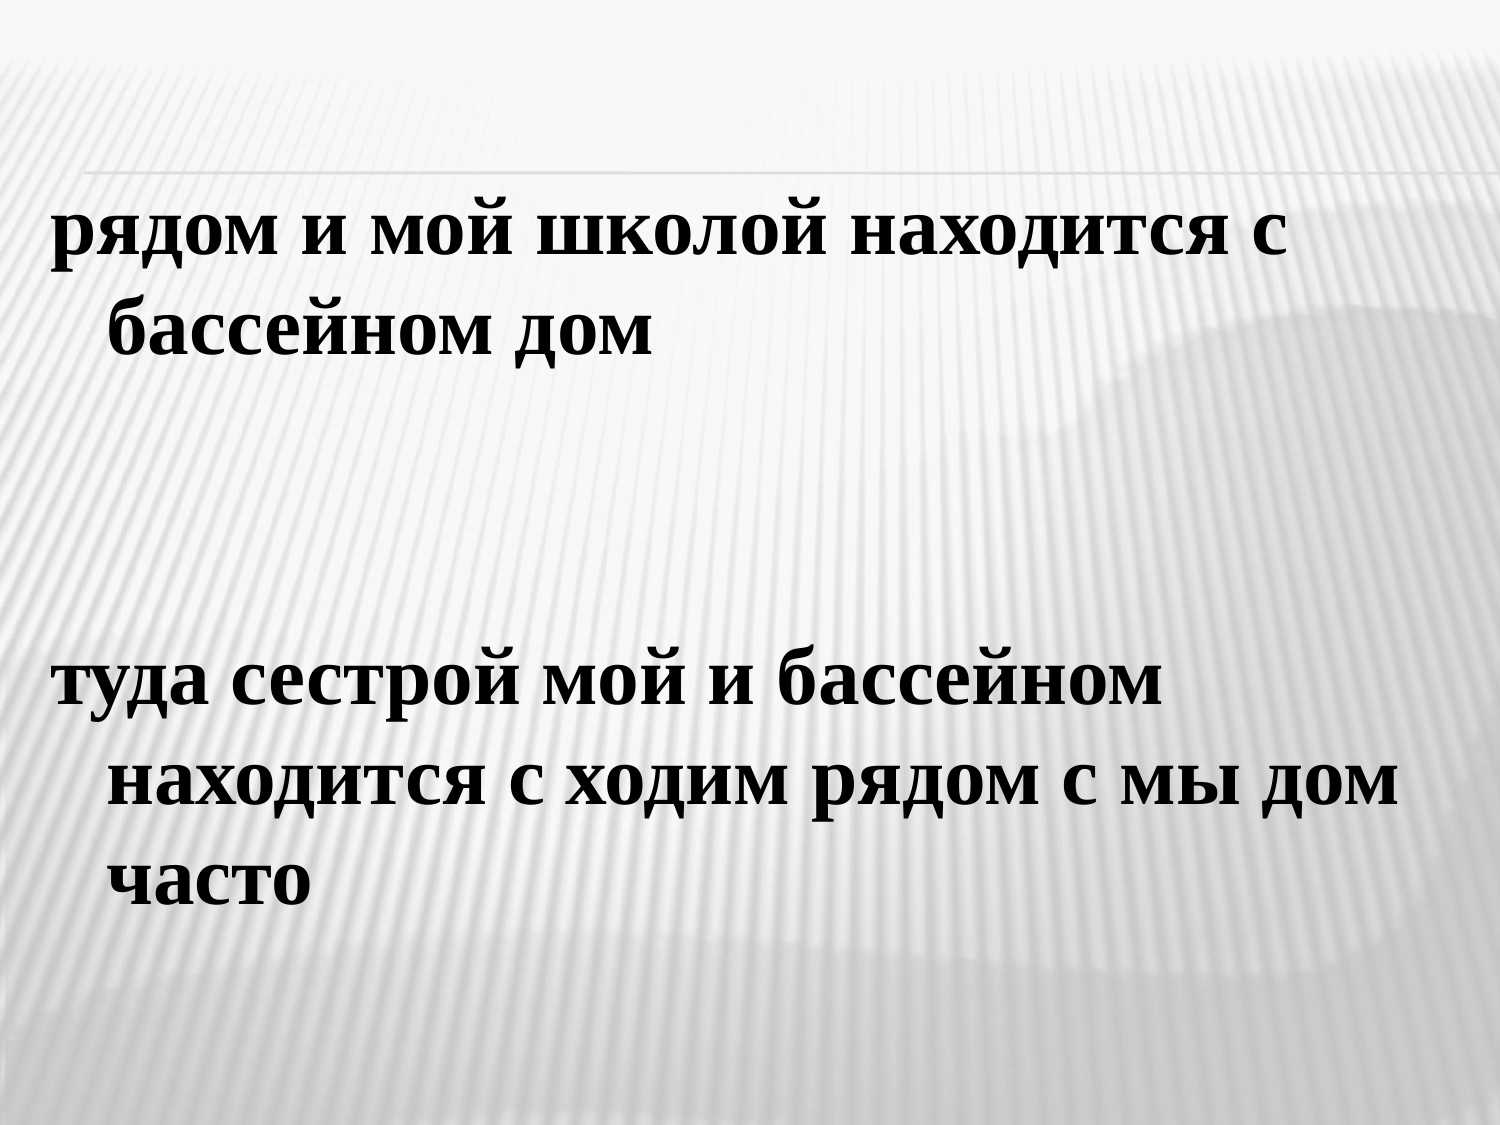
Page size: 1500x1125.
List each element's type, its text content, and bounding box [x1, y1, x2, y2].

list рядом и мой школой находится с бассейном дом туда сестрой мой и бассейном находится с ходим рядом с мы дом часто [35, 164, 1465, 1038]
